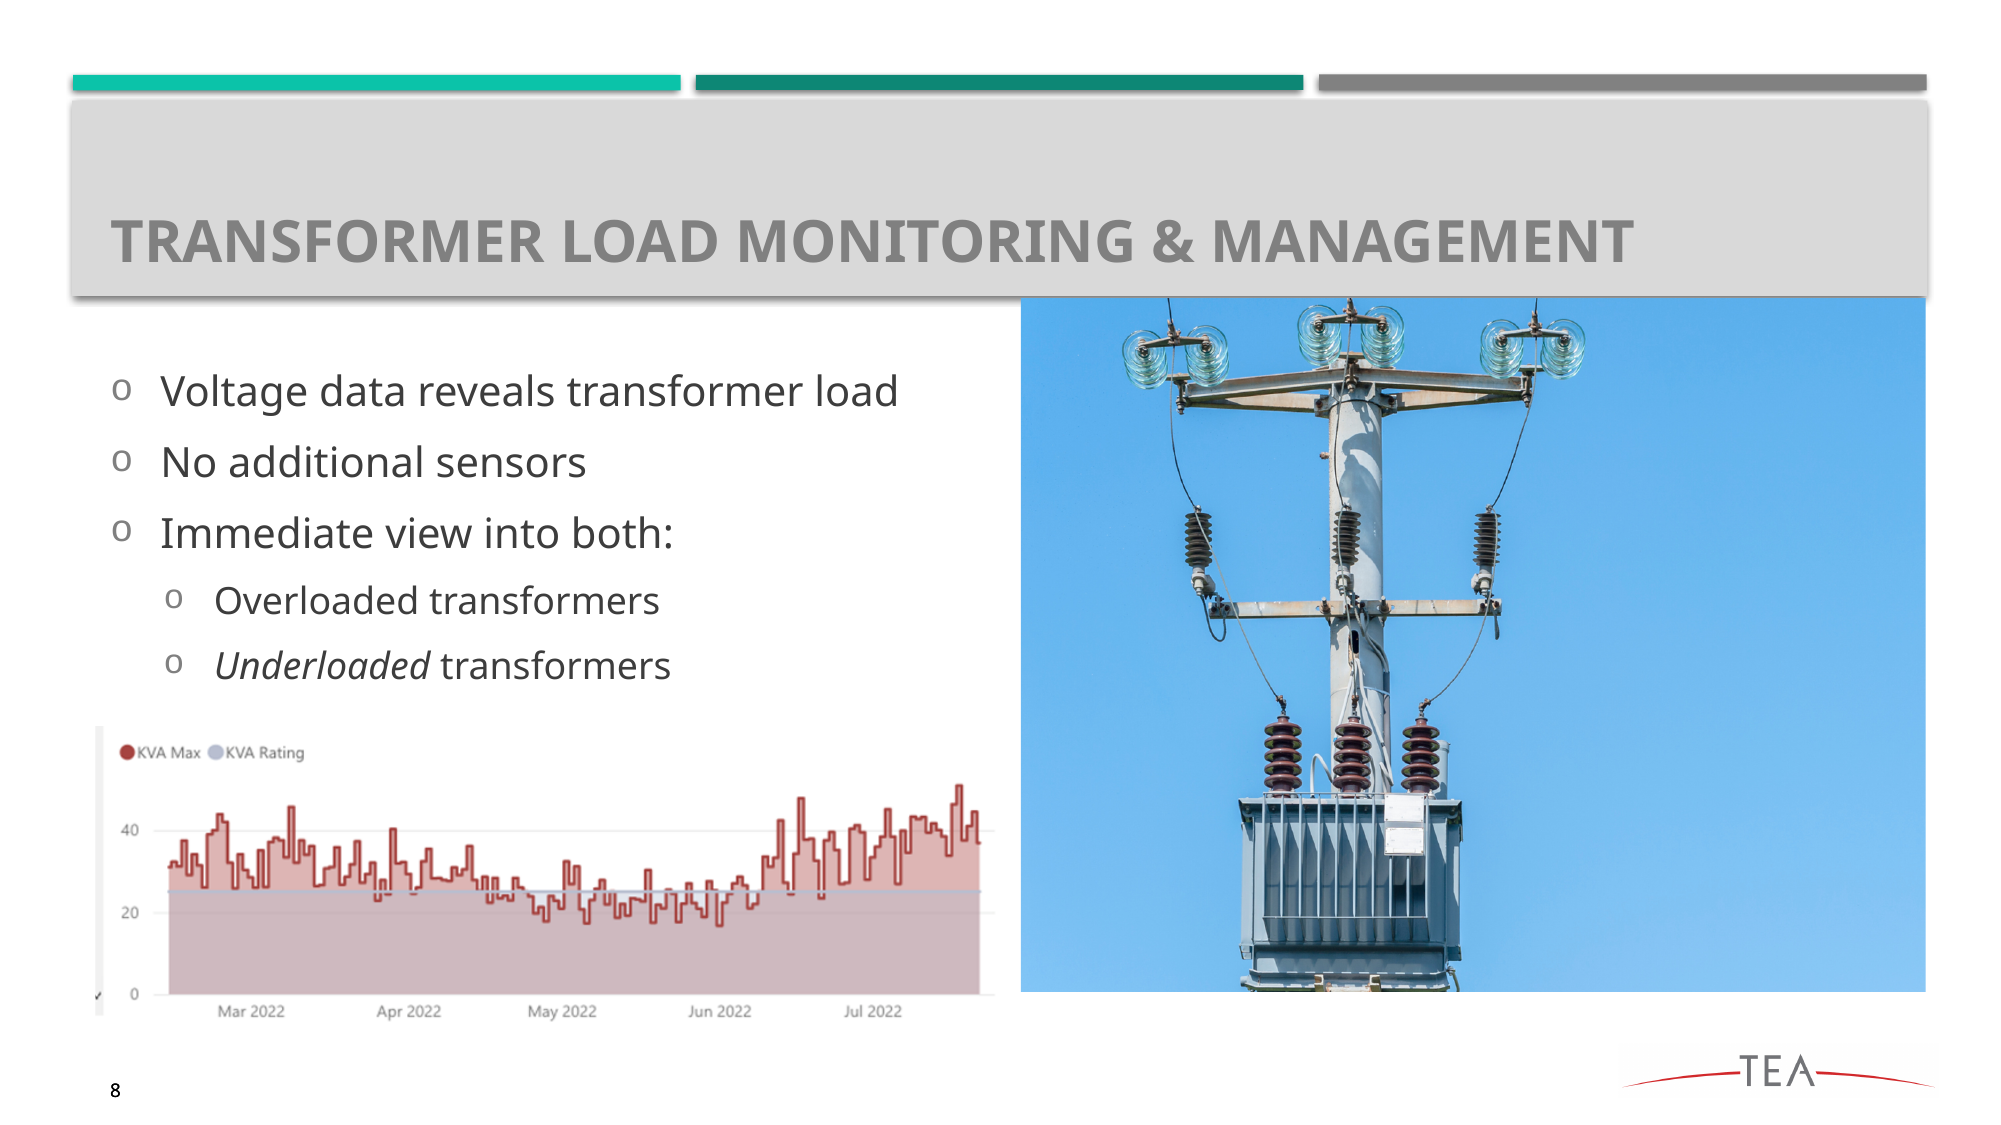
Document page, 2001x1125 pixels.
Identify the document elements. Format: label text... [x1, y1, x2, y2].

picture [1618, 1043, 1939, 1098]
title Transformer load monitoring & management [95, 115, 1905, 282]
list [1020, 297, 1927, 992]
picture [94, 725, 1040, 1034]
list Voltage data reveals transformer load No additional sensors Immediate view into both: Overloaded transformers Underloaded transformers [95, 357, 1000, 724]
